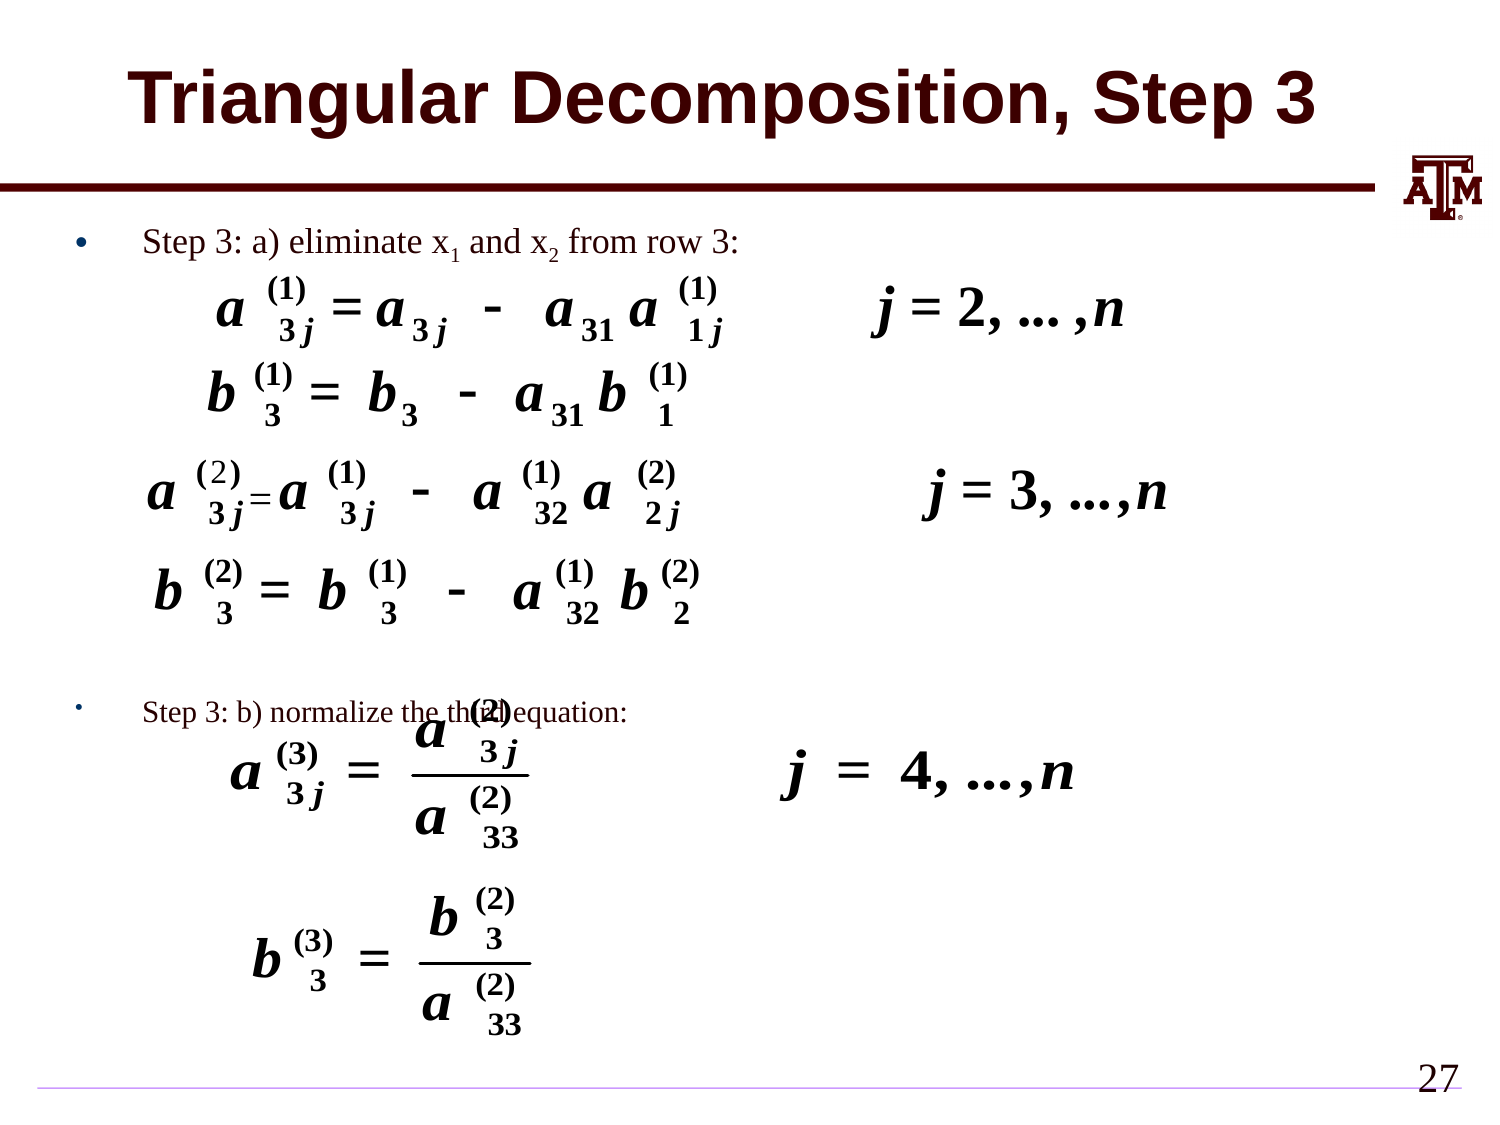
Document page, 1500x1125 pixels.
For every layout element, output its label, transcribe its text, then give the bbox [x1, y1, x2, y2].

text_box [249, 878, 551, 1048]
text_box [227, 691, 1178, 862]
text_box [144, 453, 1260, 539]
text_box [213, 269, 1219, 356]
title Triangular Decomposition, Step 3 [112, 37, 1388, 163]
list Step 3: a) eliminate x1 and x2 from row 3: Step 3: b) normalize the third equation: [59, 209, 1398, 1106]
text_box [204, 355, 714, 441]
picture [1392, 137, 1493, 238]
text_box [152, 552, 703, 639]
